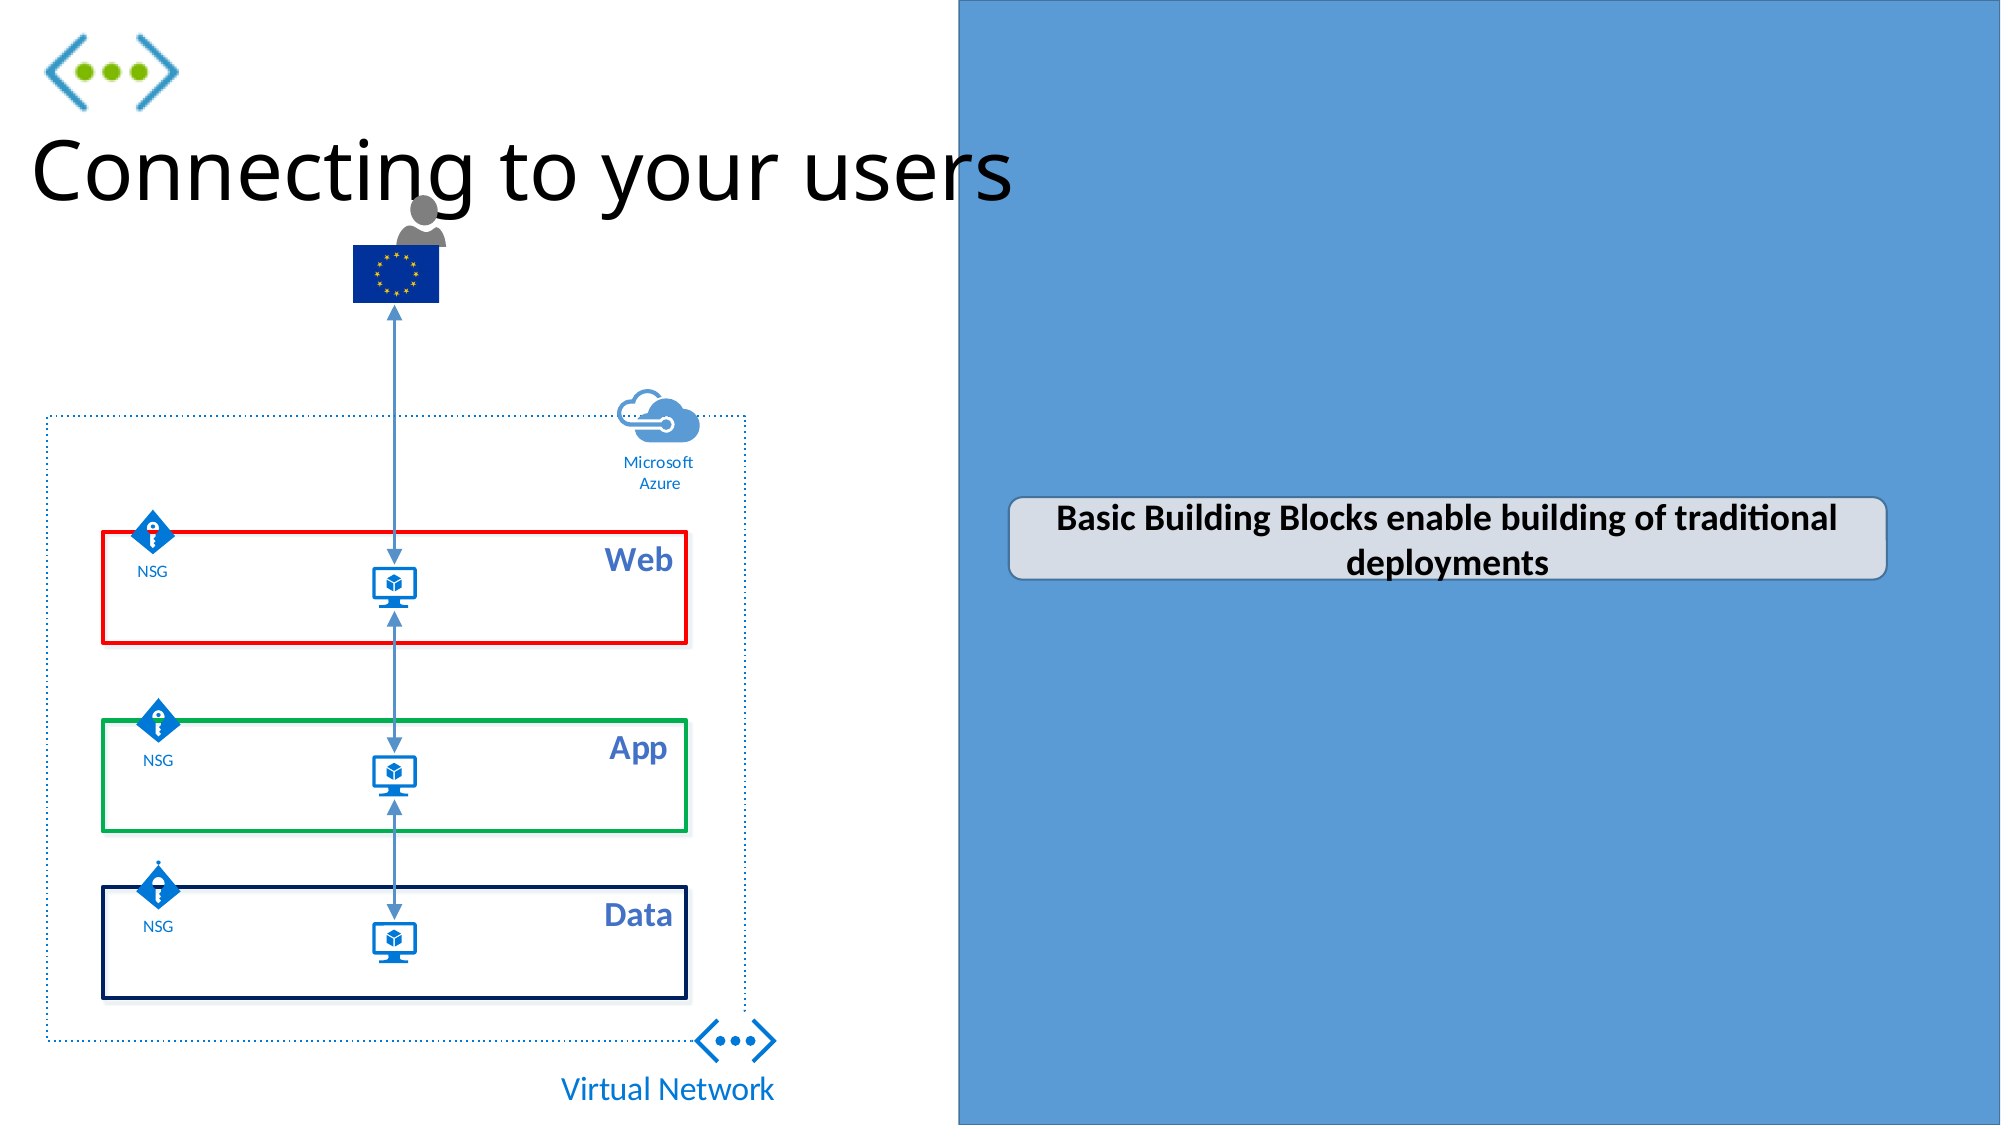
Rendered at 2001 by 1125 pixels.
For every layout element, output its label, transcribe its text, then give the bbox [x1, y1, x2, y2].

title Connecting to your users [15, 64, 1741, 282]
text_box Basic Building Blocks enable building of traditional deployments [1007, 496, 1888, 581]
picture [44, 192, 791, 1125]
picture [36, 19, 188, 124]
